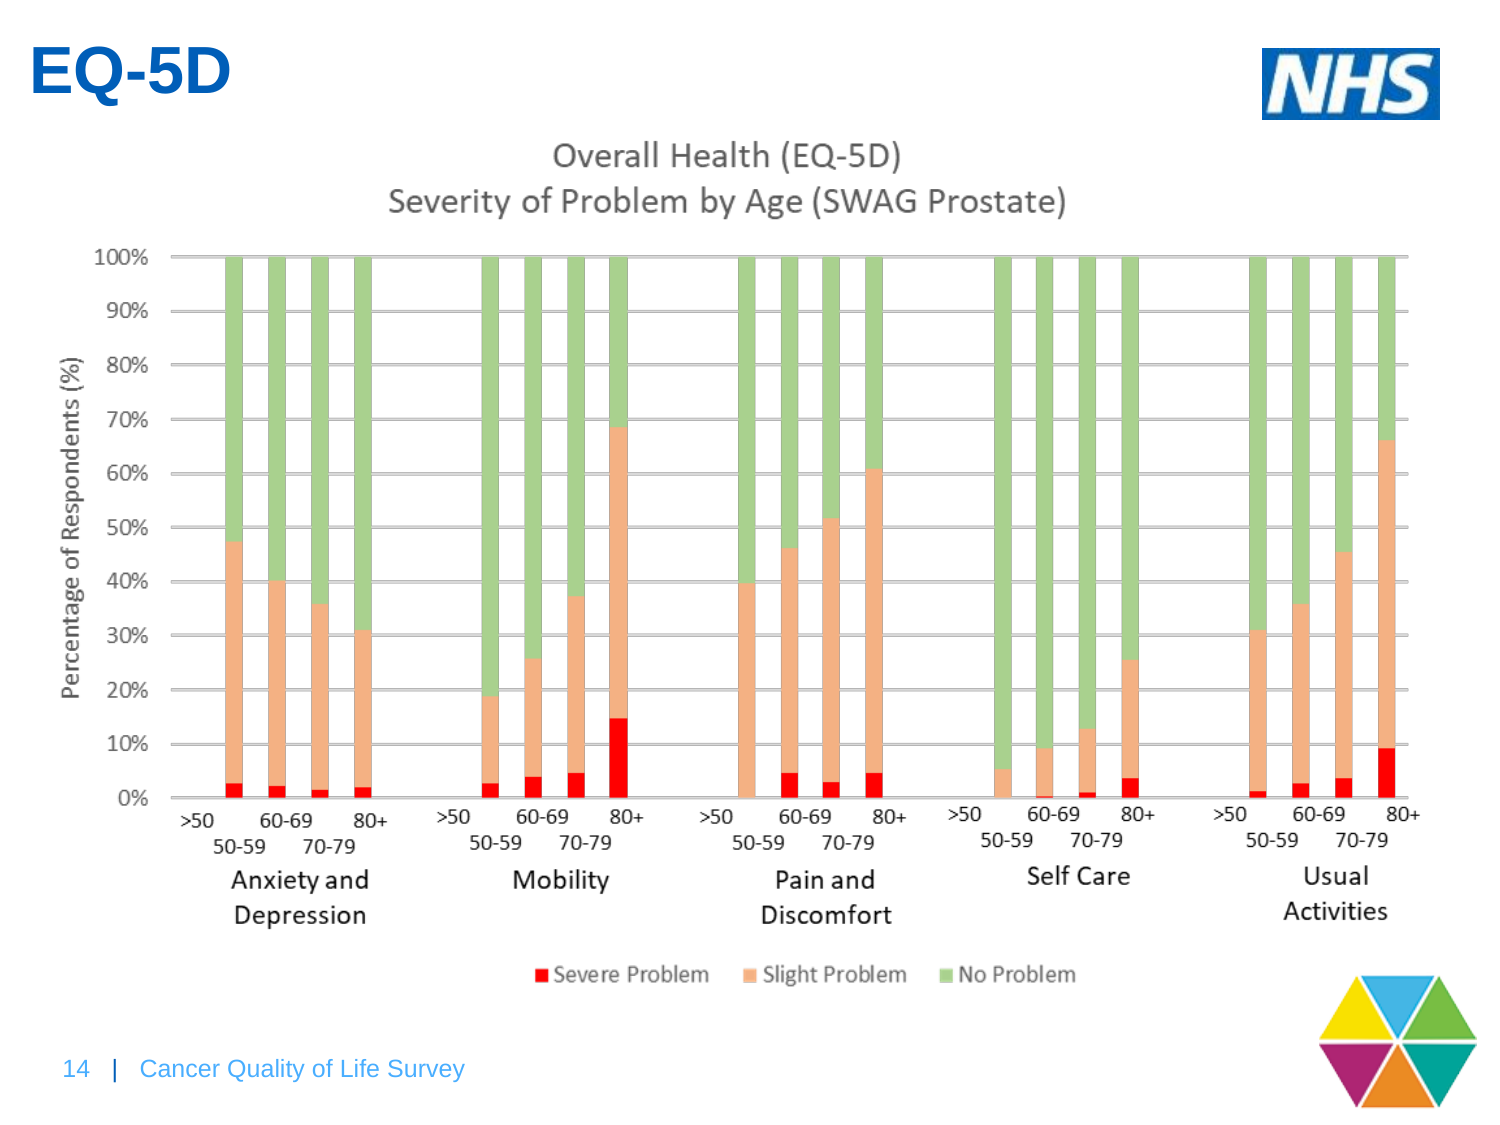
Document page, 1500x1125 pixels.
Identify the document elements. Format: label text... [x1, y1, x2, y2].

title EQ-5D [14, 28, 1246, 130]
picture [19, 48, 1500, 1117]
